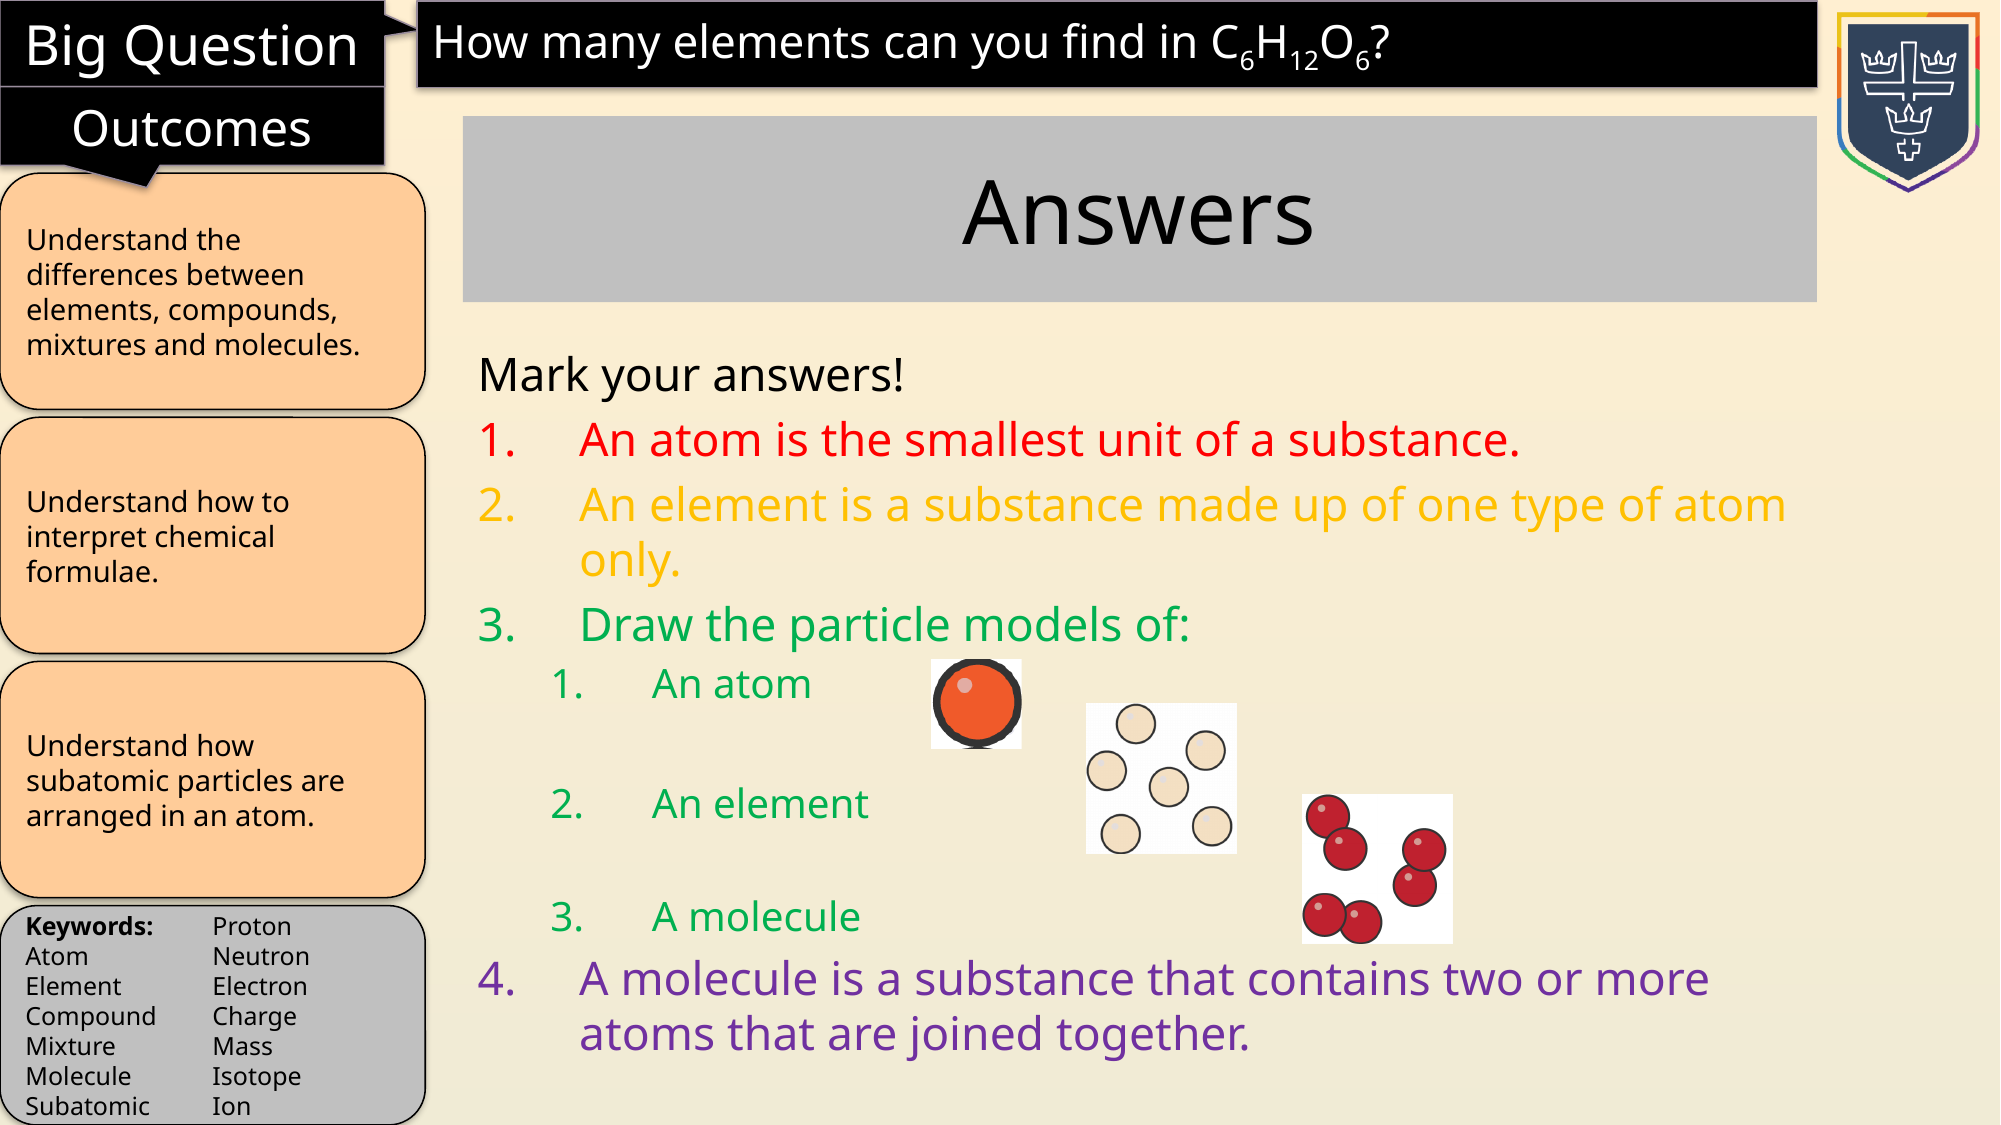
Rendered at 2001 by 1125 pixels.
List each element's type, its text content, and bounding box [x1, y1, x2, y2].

list Answers [462, 116, 1817, 303]
picture [1086, 703, 1238, 854]
picture [1302, 794, 1453, 944]
list Mark your answers! An atom is the smallest unit of a substance. An element is a substance made up of one type of atom only. Draw the particle models of: An atom An element A molecule A molecule is a substance that contains two or more atoms that are joined together. [462, 337, 1817, 1078]
picture [930, 658, 1022, 749]
picture [1817, 11, 2000, 194]
